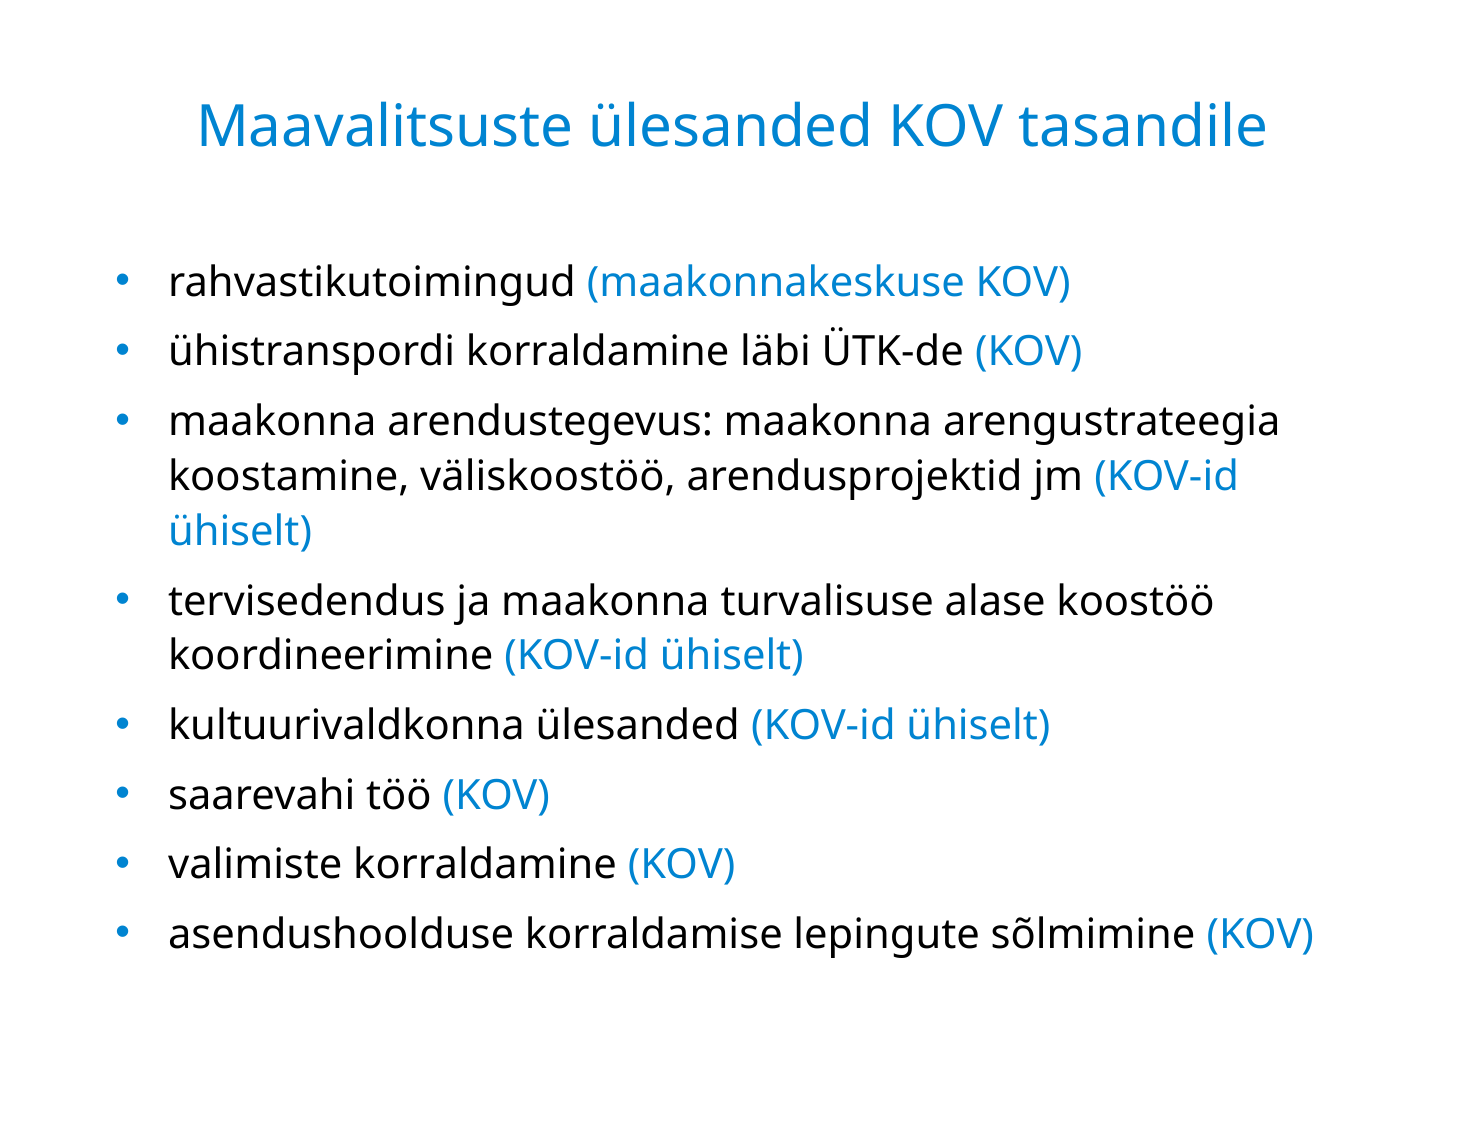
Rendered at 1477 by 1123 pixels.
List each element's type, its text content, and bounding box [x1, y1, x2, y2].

title Maavalitsuste ülesanded KOV tasandile [82, 88, 1382, 242]
list rahvastikutoimingud (maakonnakeskuse KOV) ühistranspordi korraldamine läbi ÜTK-de (KOV) maakonna arendustegevus: maakonna arengustrateegia koostamine, väliskoostöö, arendusprojektid jm (KOV-id ühiselt) tervisedendus ja maakonna turvalisuse alase koostöö koordineerimine (KOV-id ühiselt) kultuurivaldkonna ülesanded (KOV-id ühiselt) saarevahi töö (KOV) valimiste korraldamine (KOV) asendushoolduse korraldamise lepingute sõlmimine (KOV) [82, 242, 1382, 1031]
